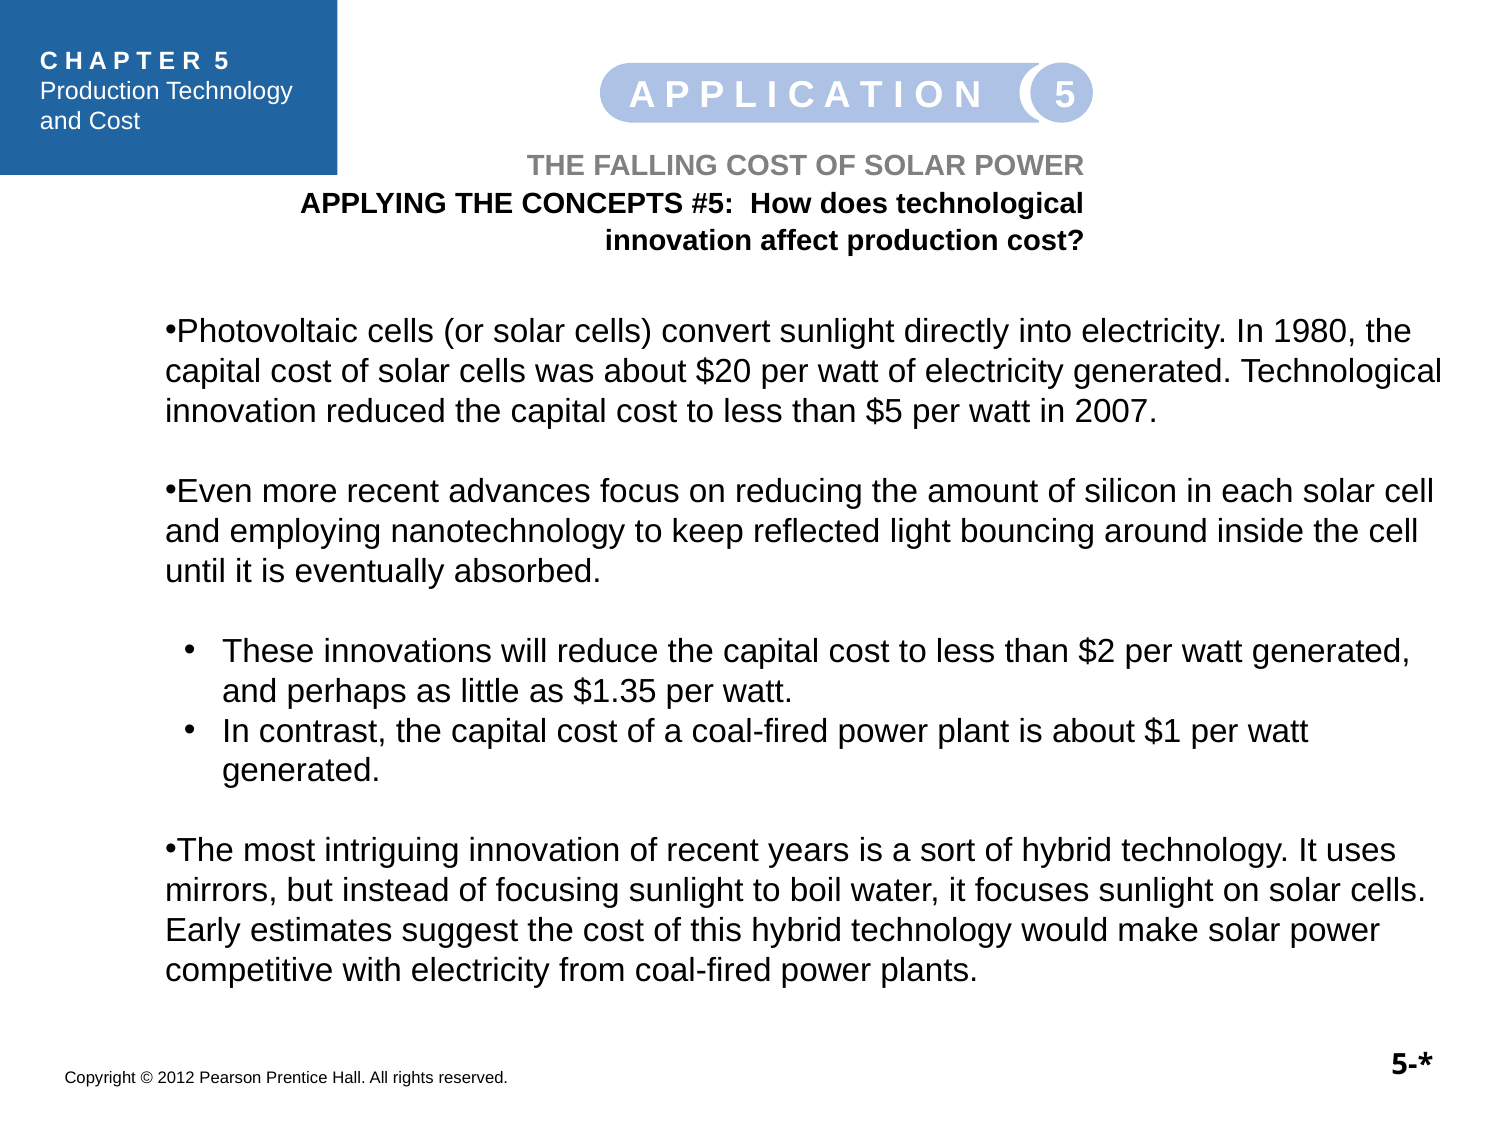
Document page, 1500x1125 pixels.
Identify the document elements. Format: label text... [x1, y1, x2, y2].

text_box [599, 62, 1094, 123]
text_box Photovoltaic cells (or solar cells) convert sunlight directly into electricity. In 1980, the capital cost of solar cells was about $20 per watt of electricity generated. Technological innovation reduced the capital cost to less than $5 per watt in 2007. Even more recent advances focus on reducing the amount of silicon in each solar cell and employing nanotechnology to keep reflected light bouncing around inside the cell until it is eventually absorbed. These innovations will reduce the capital cost to less than $2 per watt generated, and perhaps as little as $1.35 per watt. In contrast, the capital cost of a coal-fired power plant is about $1 per watt generated. The most intriguing innovation of recent years is a sort of hybrid technology. It uses mirrors, but instead of focusing sunlight to boil water, it focuses sunlight on solar cells. Early estimates suggest the cost of this hybrid technology would make solar power competitive with electricity from coal-fired power plants. [150, 302, 1463, 999]
text_box THE FALLING COST OF SOLAR POWER APPLYING THE CONCEPTS #5: How does technological innovation affect production cost? [262, 137, 1100, 265]
